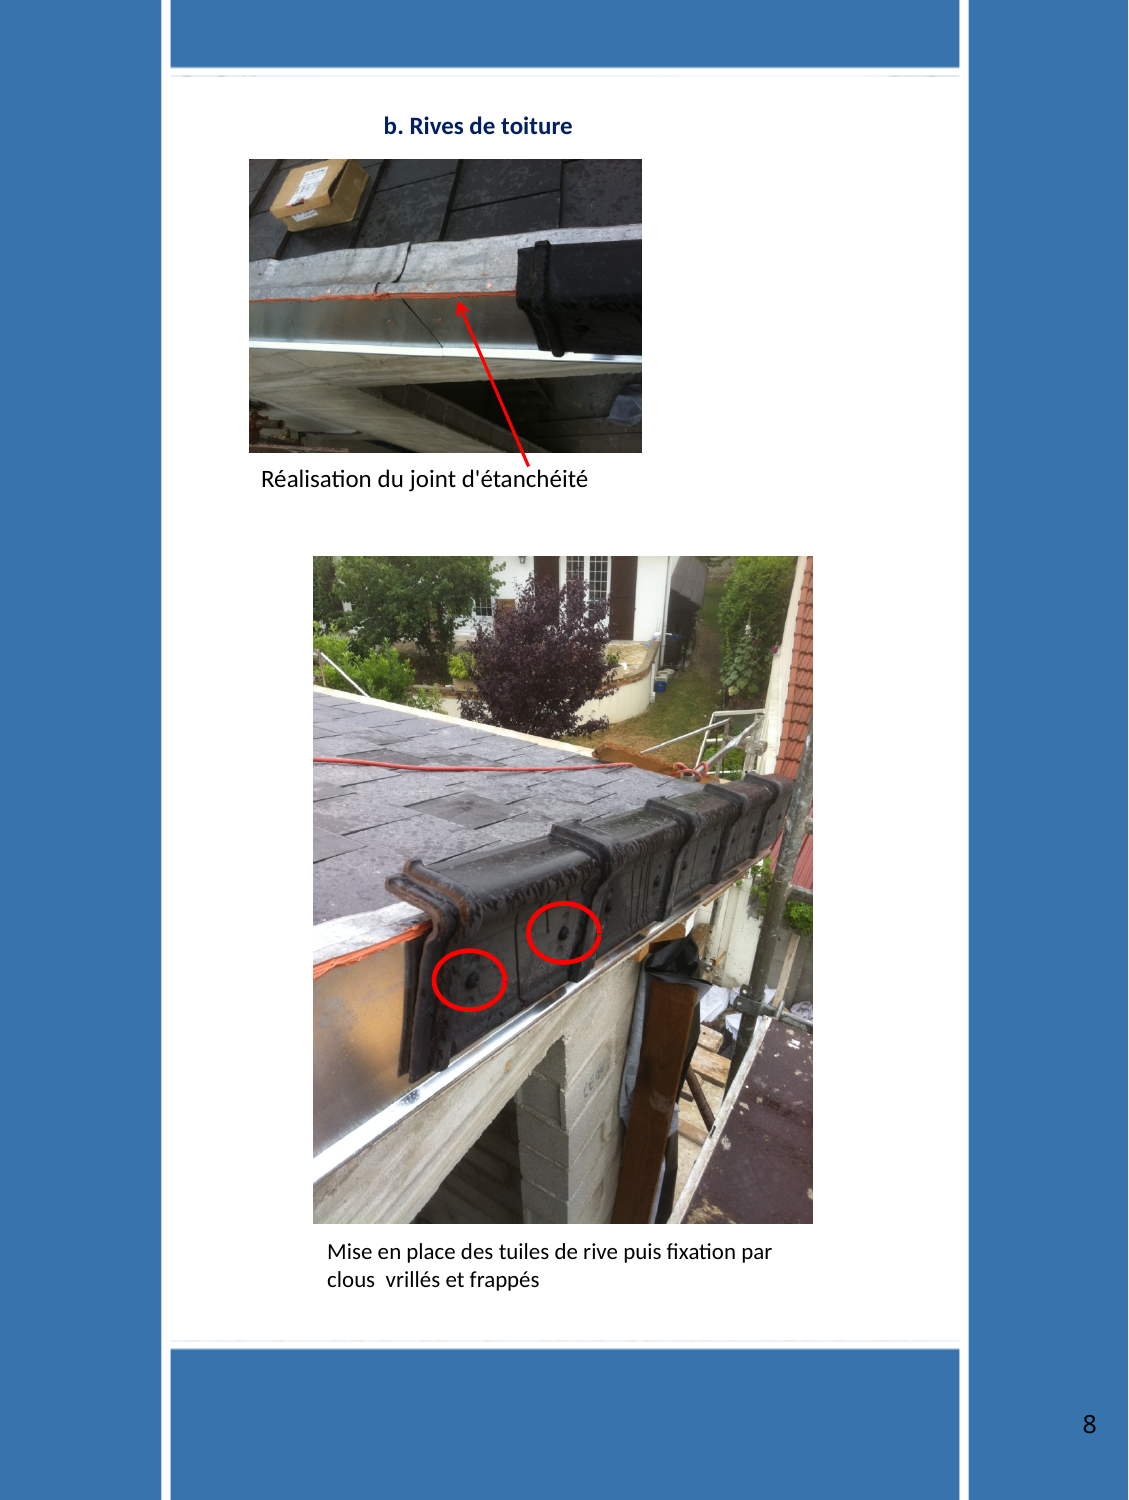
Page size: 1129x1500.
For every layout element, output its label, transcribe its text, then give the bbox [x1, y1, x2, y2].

picture [0, 0, 1129, 1500]
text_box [457, 300, 529, 467]
slide_number 8 [1013, 1401, 1113, 1482]
text_box Mise en place des tuiles de rive puis fixation par clous vrillés et frappés [312, 1231, 810, 1300]
text_box Réalisation du joint d'étanchéité [246, 458, 605, 500]
list b. Rives de toiture [162, 76, 966, 1341]
